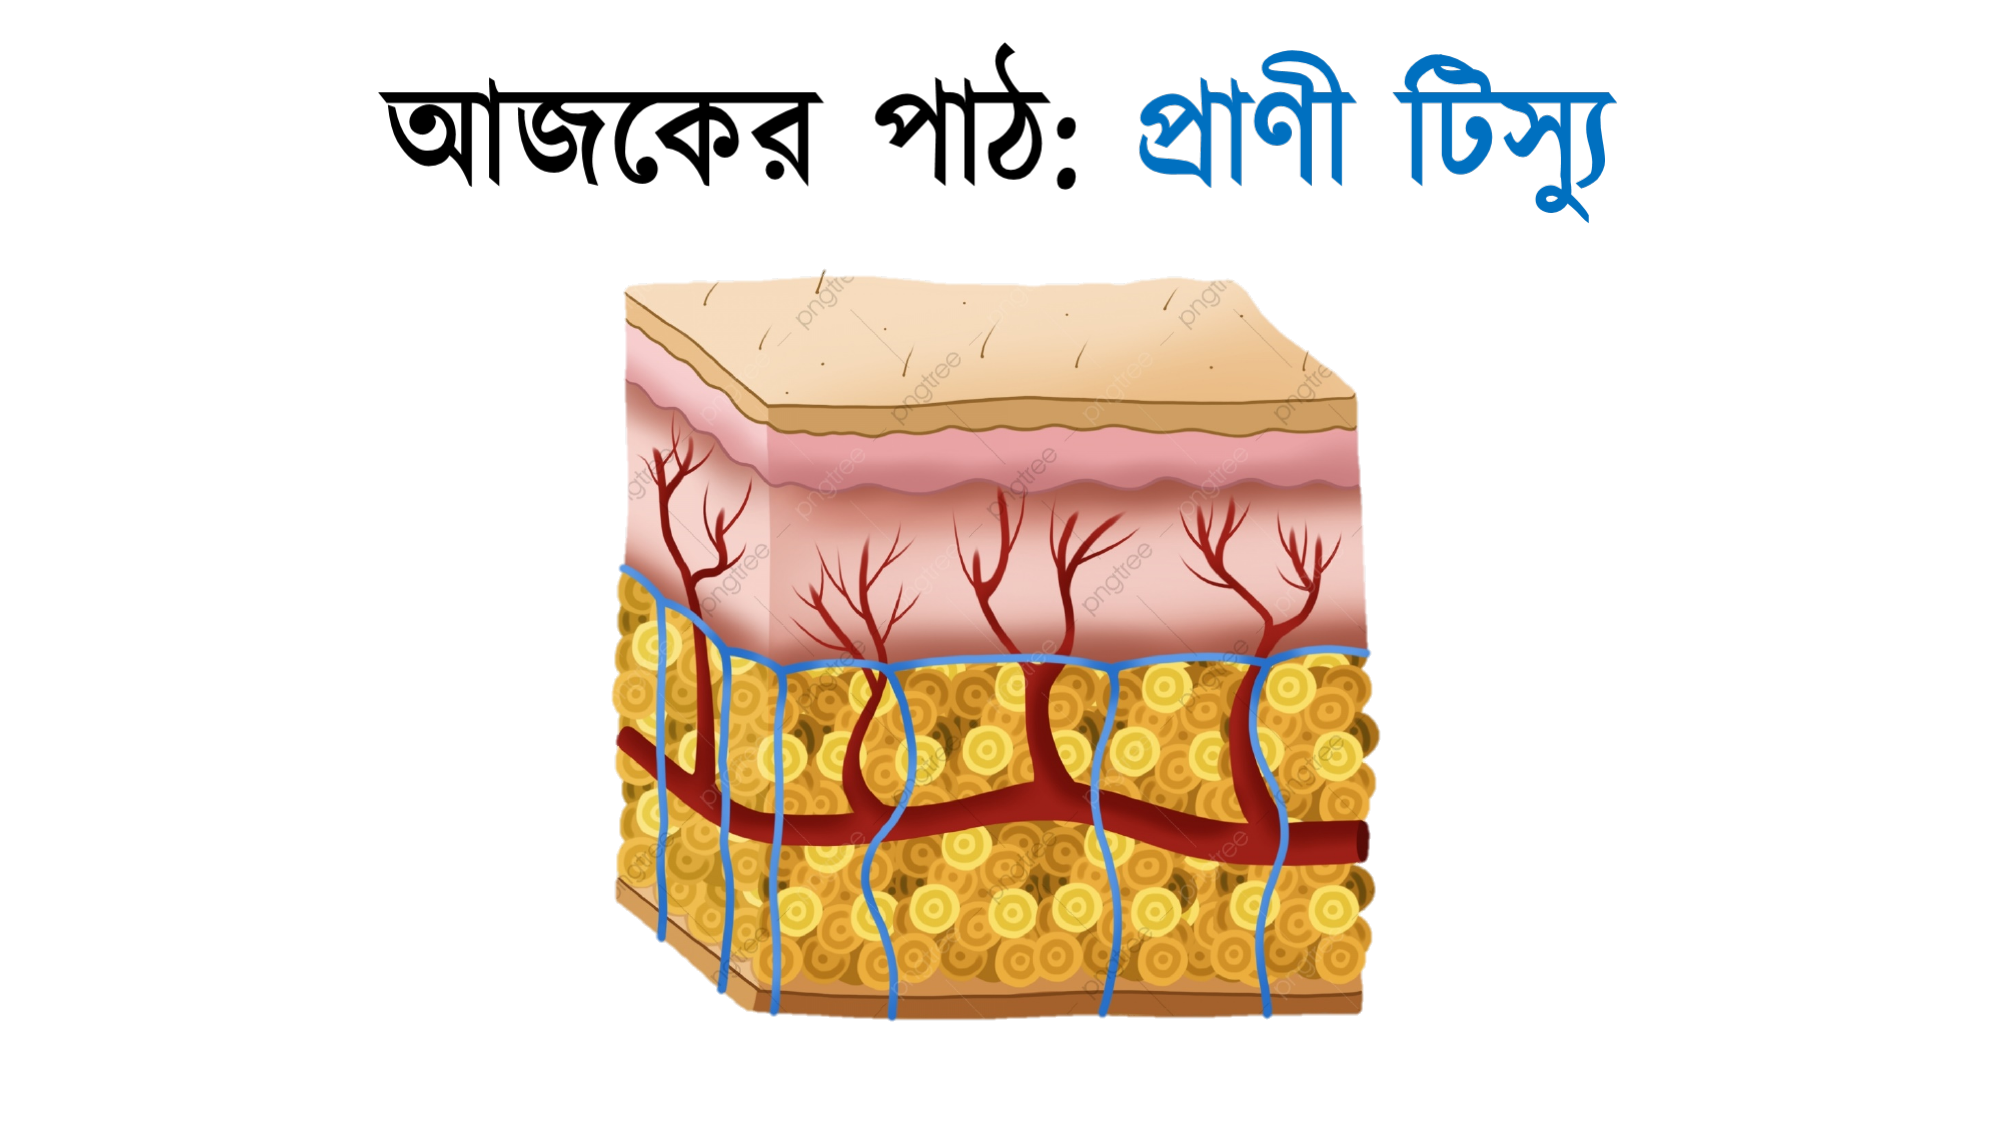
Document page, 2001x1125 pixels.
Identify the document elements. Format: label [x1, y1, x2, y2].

picture [591, 242, 1404, 1055]
picture [378, 42, 1618, 224]
